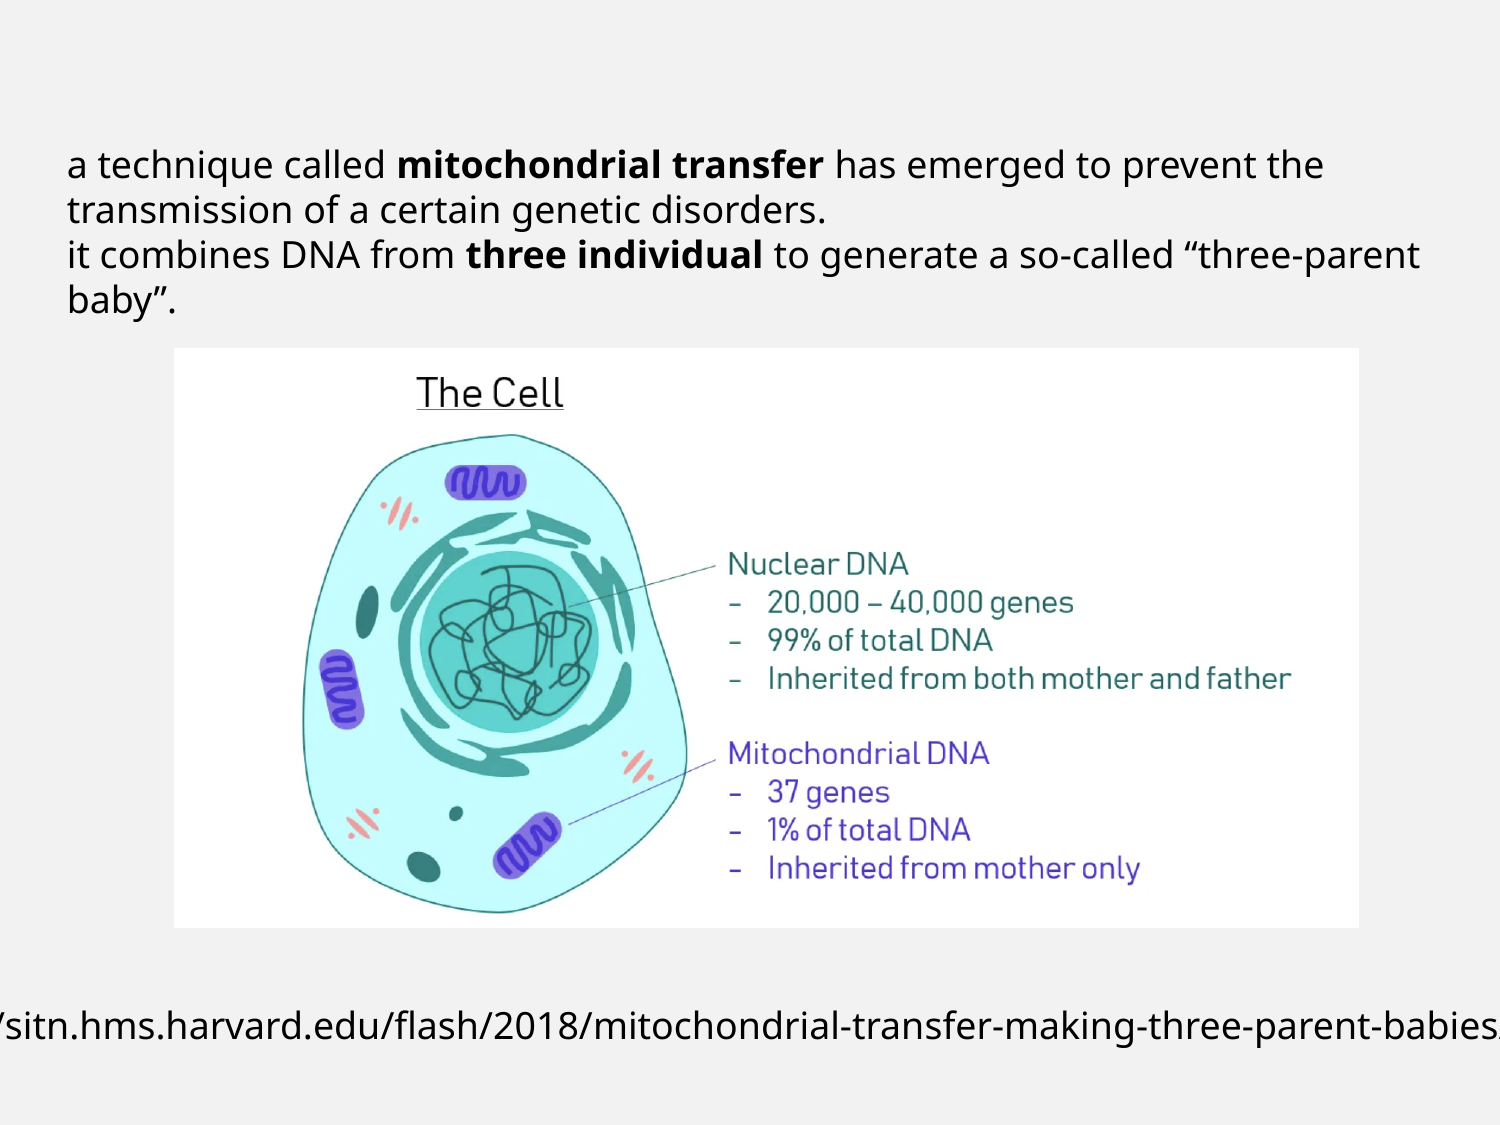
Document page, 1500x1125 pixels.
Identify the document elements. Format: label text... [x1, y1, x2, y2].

picture [174, 348, 1359, 929]
text_box http://sitn.hms.harvard.edu/flash/2018/mitochondrial-transfer-making-three-parent-babies/ [0, 994, 1500, 1055]
text_box a technique called mitochondrial transfer has emerged to prevent the transmission of a certain genetic disorders. it combines DNA from three individual to generate a so-called “three-parent baby”. [52, 133, 1448, 329]
